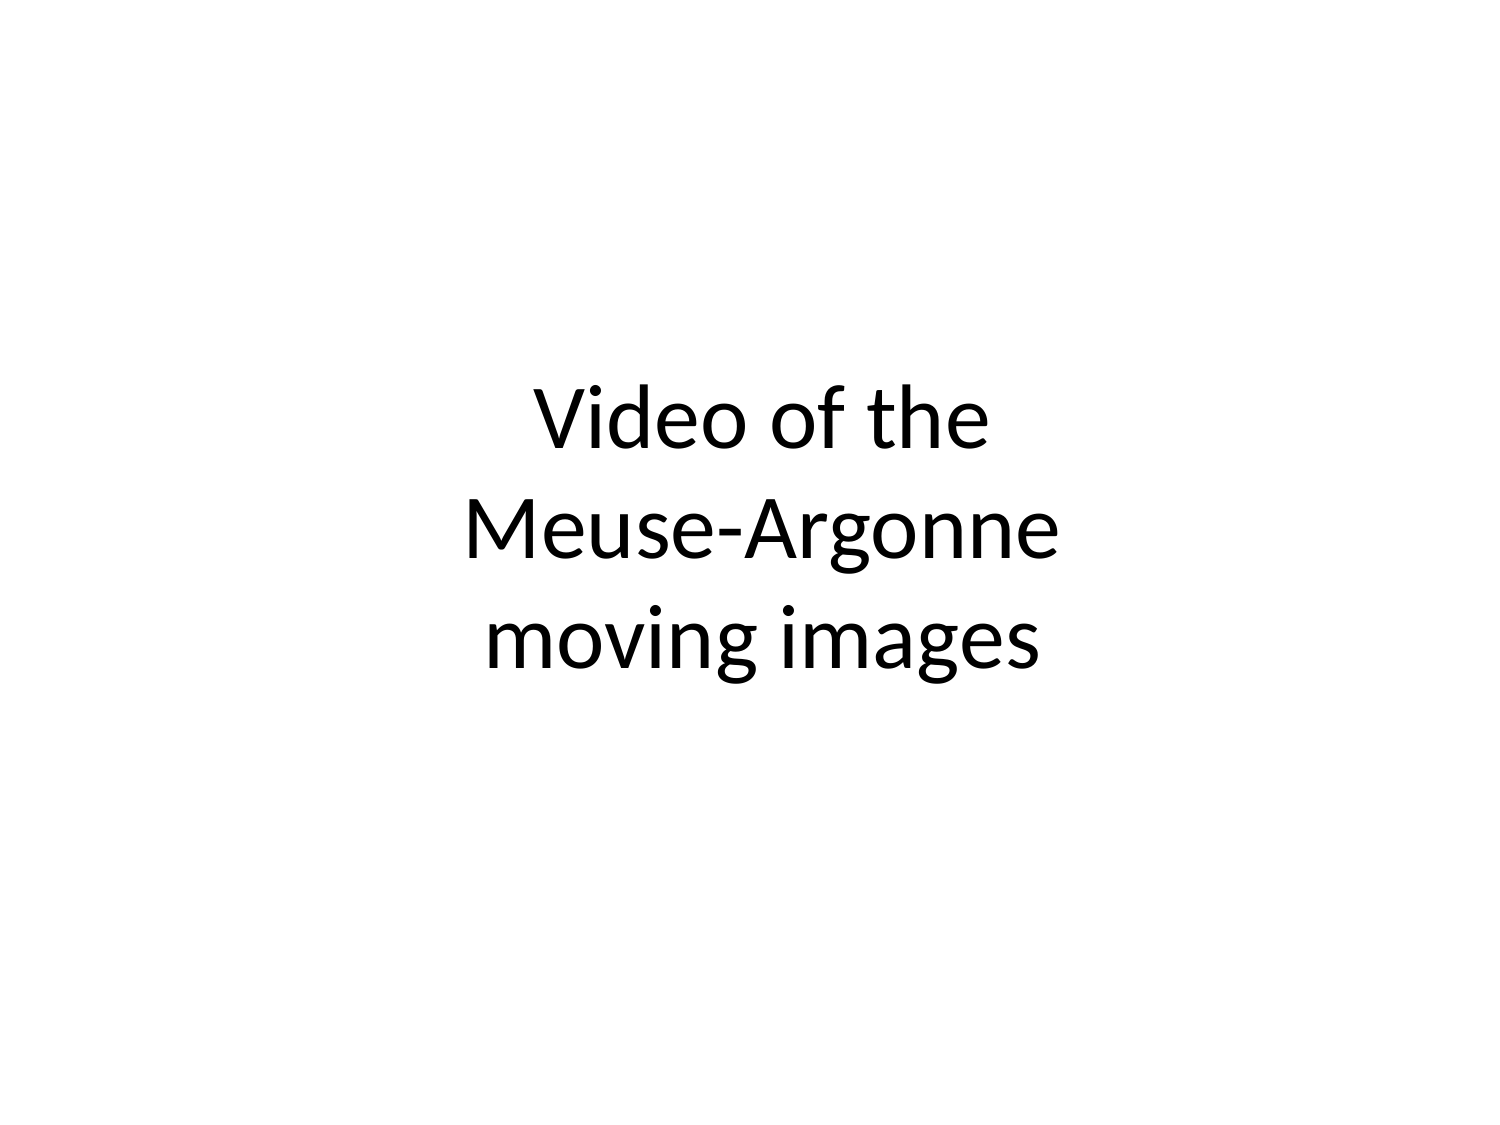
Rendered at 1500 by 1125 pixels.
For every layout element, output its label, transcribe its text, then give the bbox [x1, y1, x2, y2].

text_box Video of the Meuse-Argonne moving images [399, 349, 1125, 695]
